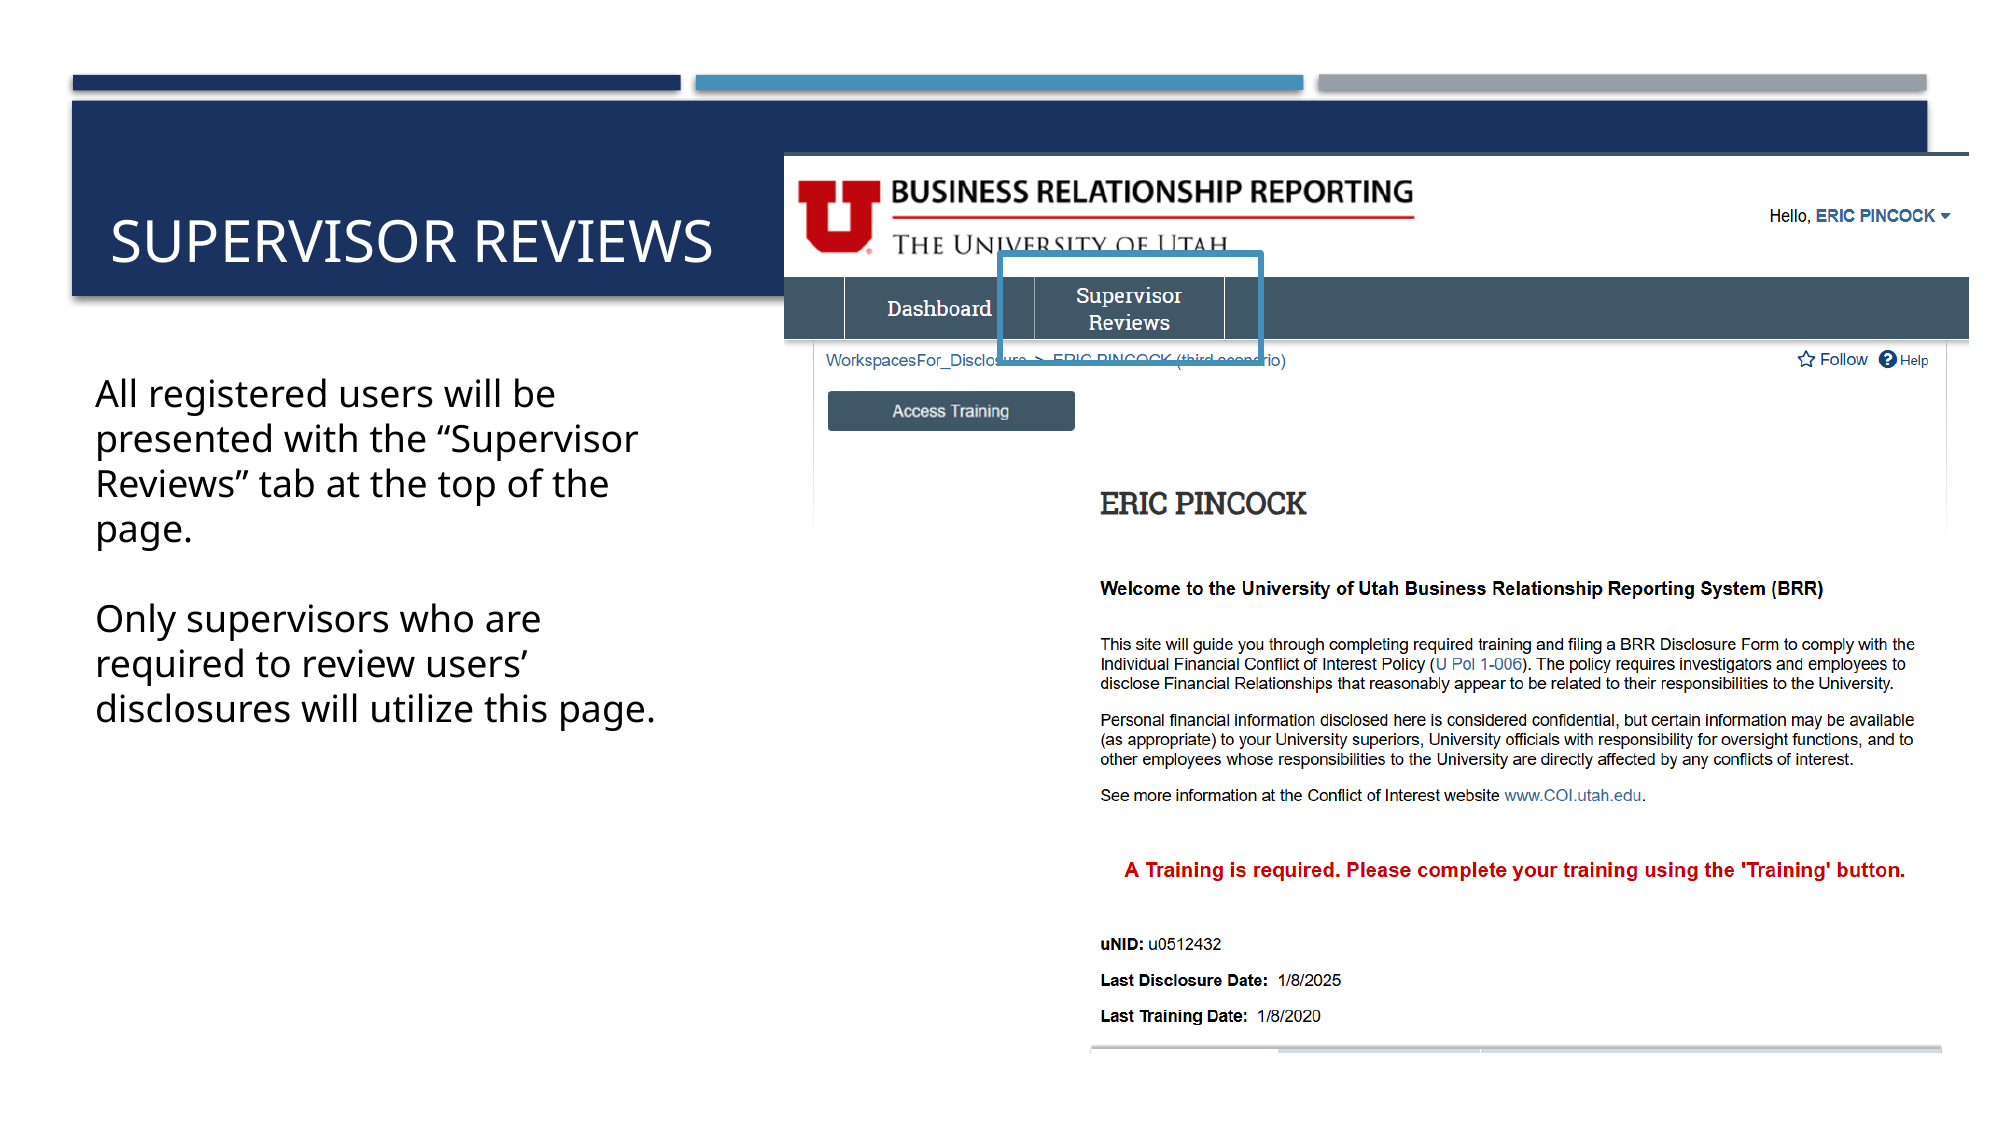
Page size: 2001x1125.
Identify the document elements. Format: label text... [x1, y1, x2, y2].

title Supervisor Reviews [95, 115, 1905, 282]
text_box All registered users will be presented with the “Supervisor Reviews” tab at the top of the page. Only supervisors who are required to review users’ disclosures will utilize this page. [80, 363, 675, 738]
picture [783, 152, 1970, 1054]
